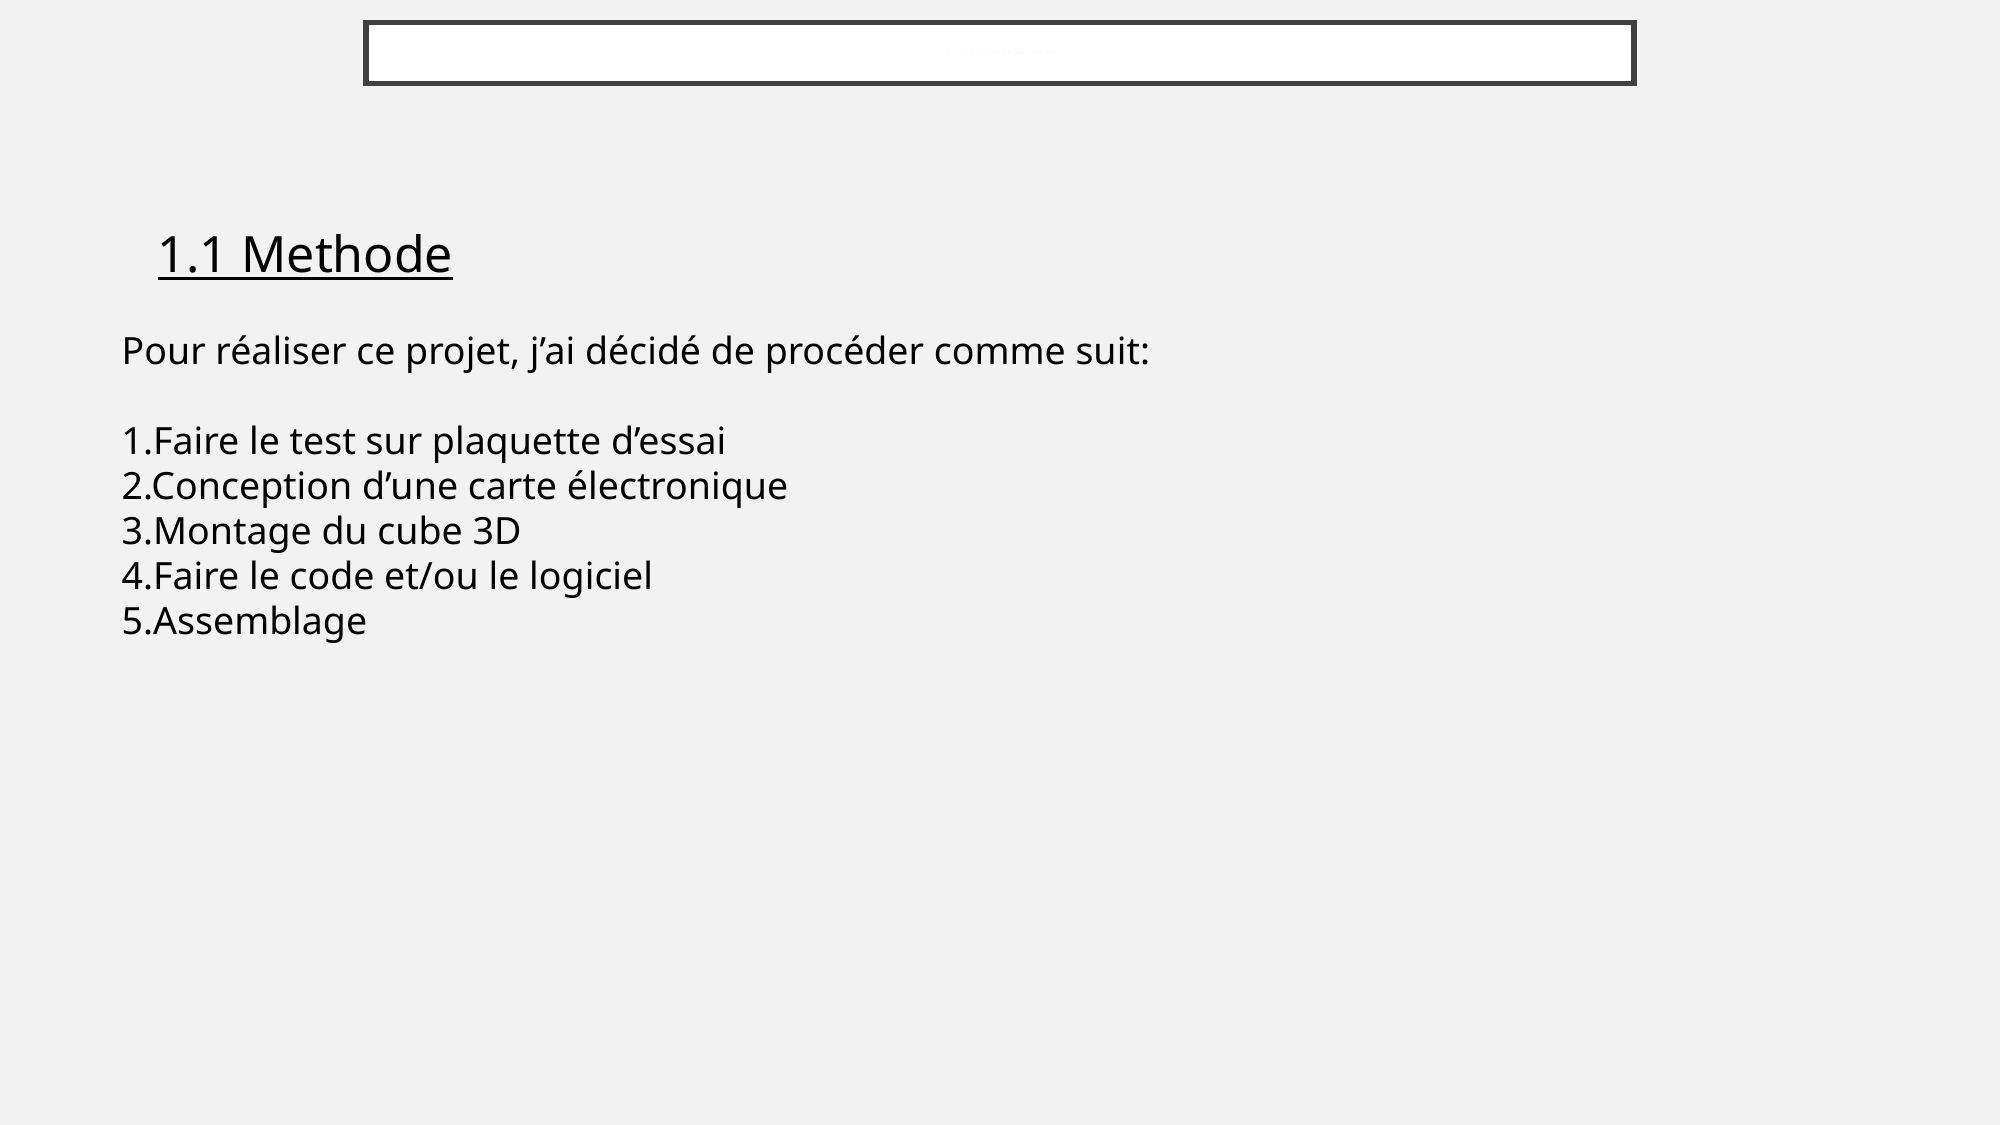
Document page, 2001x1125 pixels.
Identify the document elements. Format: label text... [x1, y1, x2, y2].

title I. EXPLICATION DU PROJET [363, 20, 1637, 86]
text_box Pour réaliser ce projet, j’ai décidé de procéder comme suit: 1.Faire le test sur plaquette d’essai 2.Conception d’une carte électronique 3.Montage du cube 3D 4.Faire le code et/ou le logiciel 5.Assemblage [106, 319, 1188, 650]
text_box 1.1 Methode [143, 215, 600, 291]
